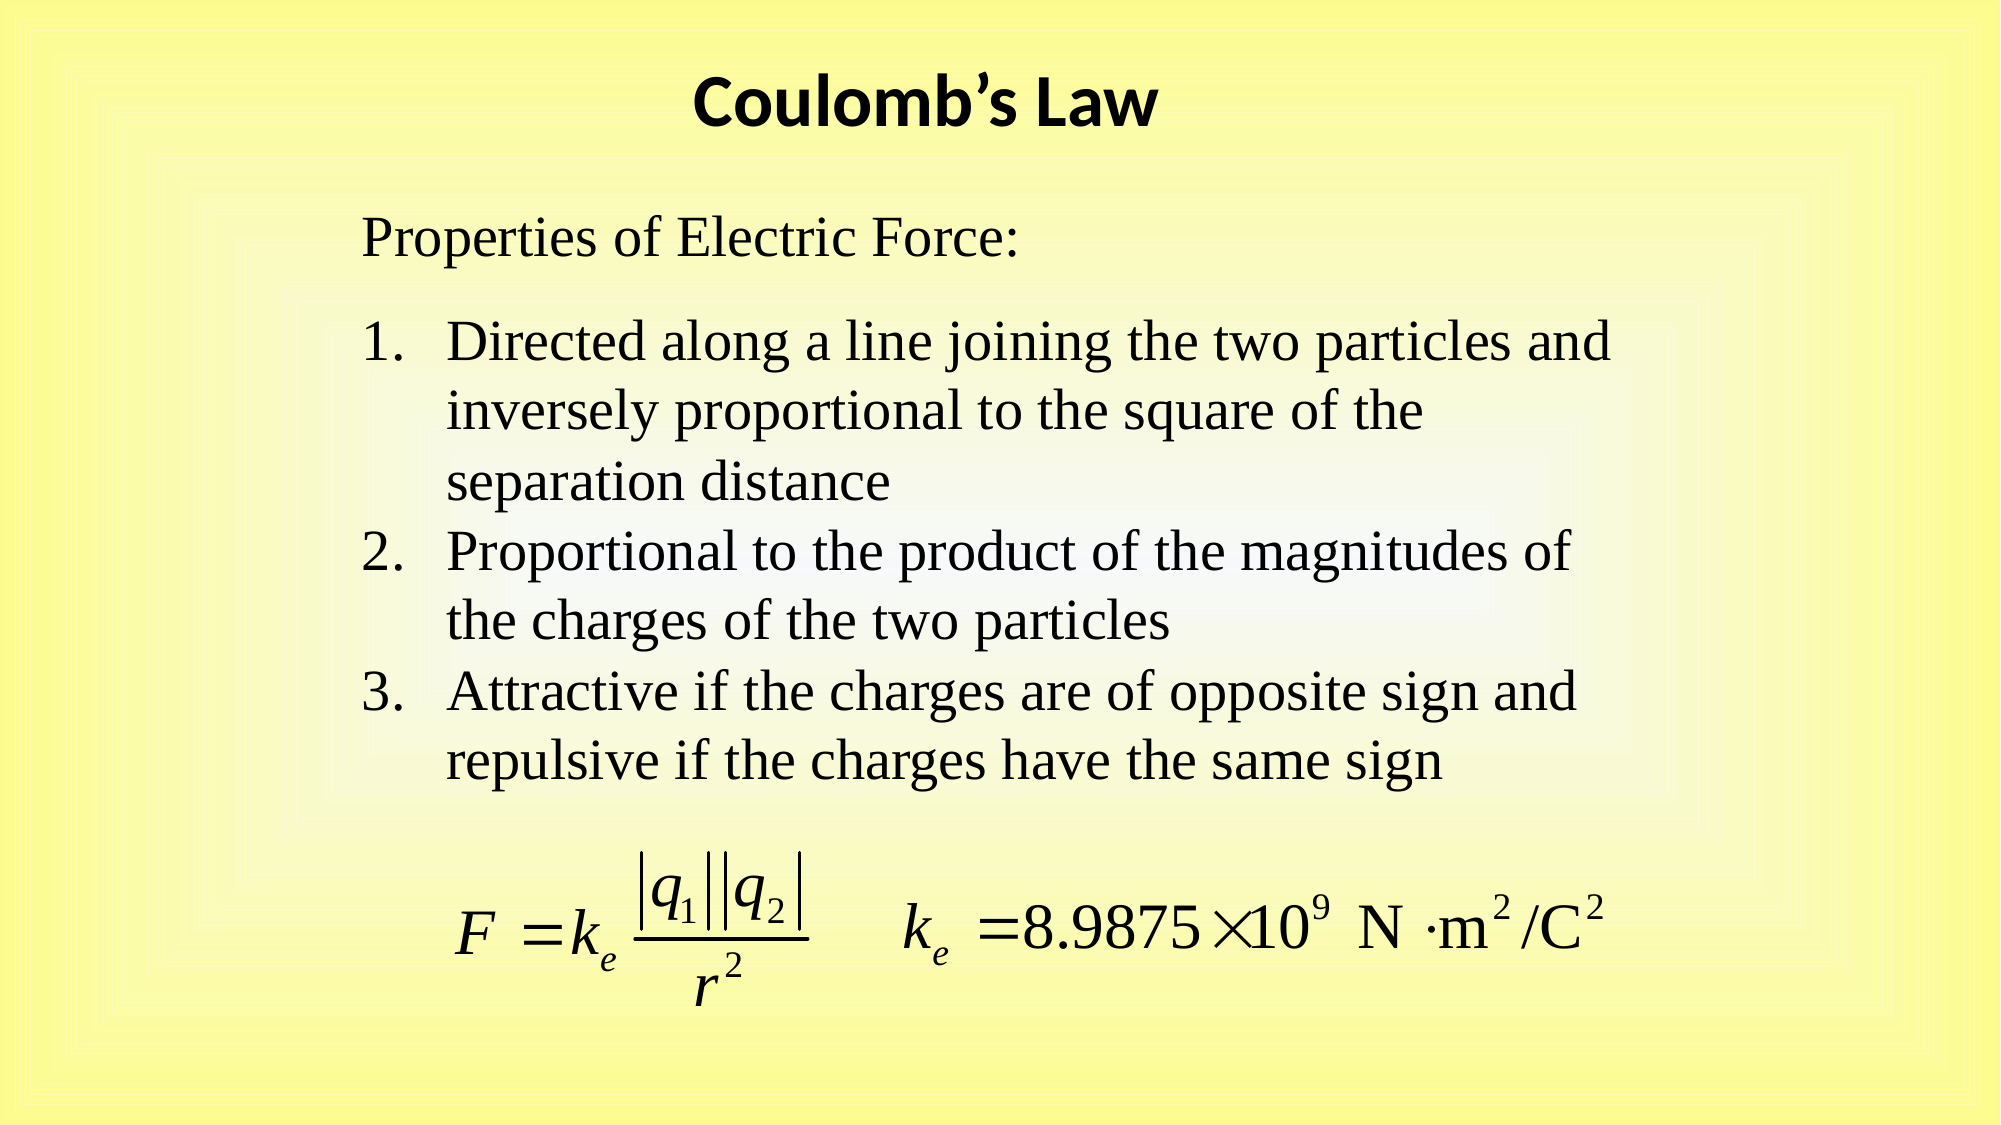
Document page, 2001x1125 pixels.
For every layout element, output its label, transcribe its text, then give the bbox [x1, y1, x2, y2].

text_box Properties of Electric Force: [347, 190, 1662, 276]
text_box Coulomb’s Law [679, 44, 1477, 150]
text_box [890, 877, 1623, 982]
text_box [441, 838, 827, 1020]
text_box Directed along a line joining the two particles and inversely proportional to the square of the separation distance Proportional to the product of the magnitudes of the charges of the two particles Attractive if the charges are of opposite sign and repulsive if the charges have the same sign [347, 294, 1662, 799]
